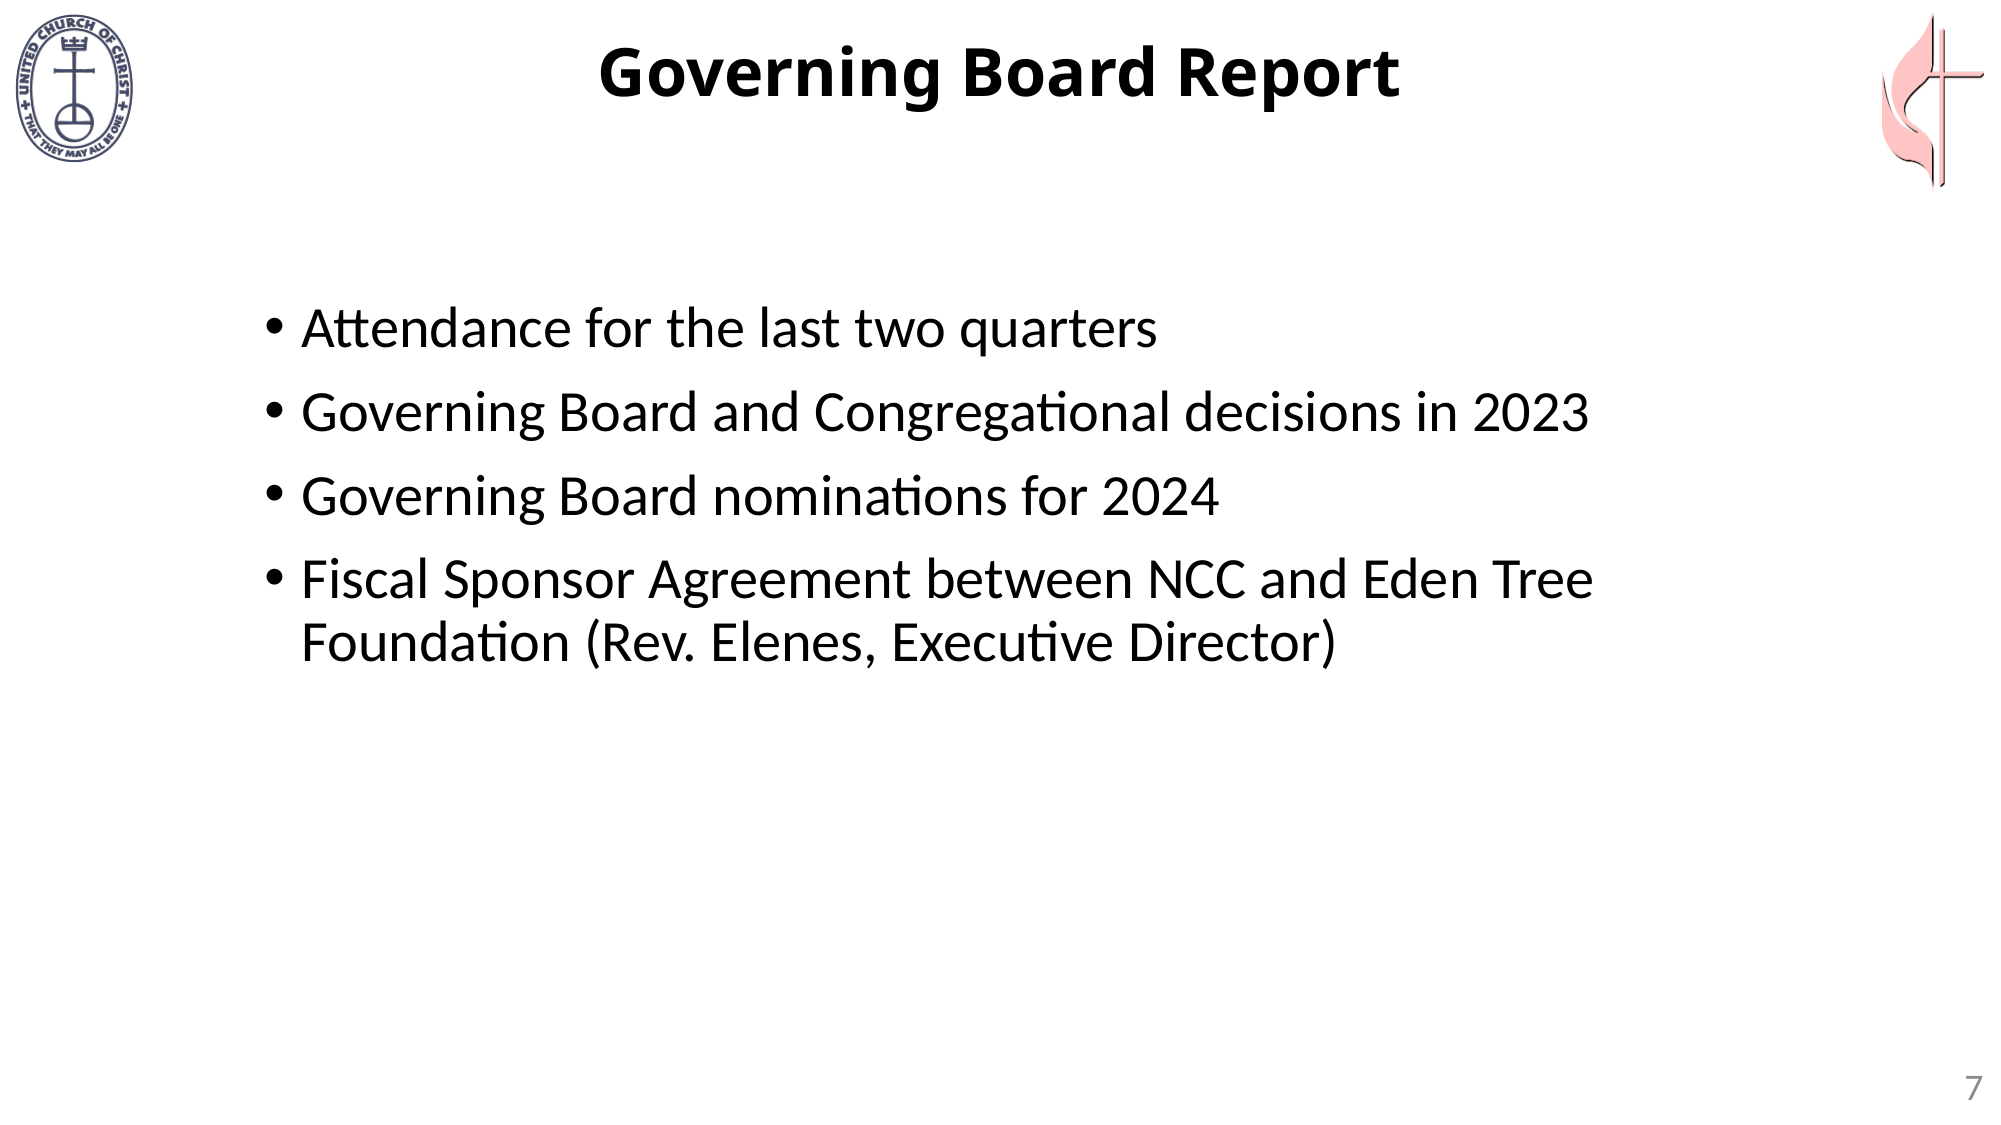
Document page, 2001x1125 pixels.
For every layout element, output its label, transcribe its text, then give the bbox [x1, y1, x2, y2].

list Attendance for the last two quarters Governing Board and Congregational decisions in 2023 Governing Board nominations for 2024 Fiscal Sponsor Agreement between NCC and Eden Tree Foundation (Rev. Elenes, Executive Director) [249, 289, 1751, 828]
slide_number 7 [1548, 1055, 1999, 1116]
title Governing Board Report [137, 19, 1863, 132]
